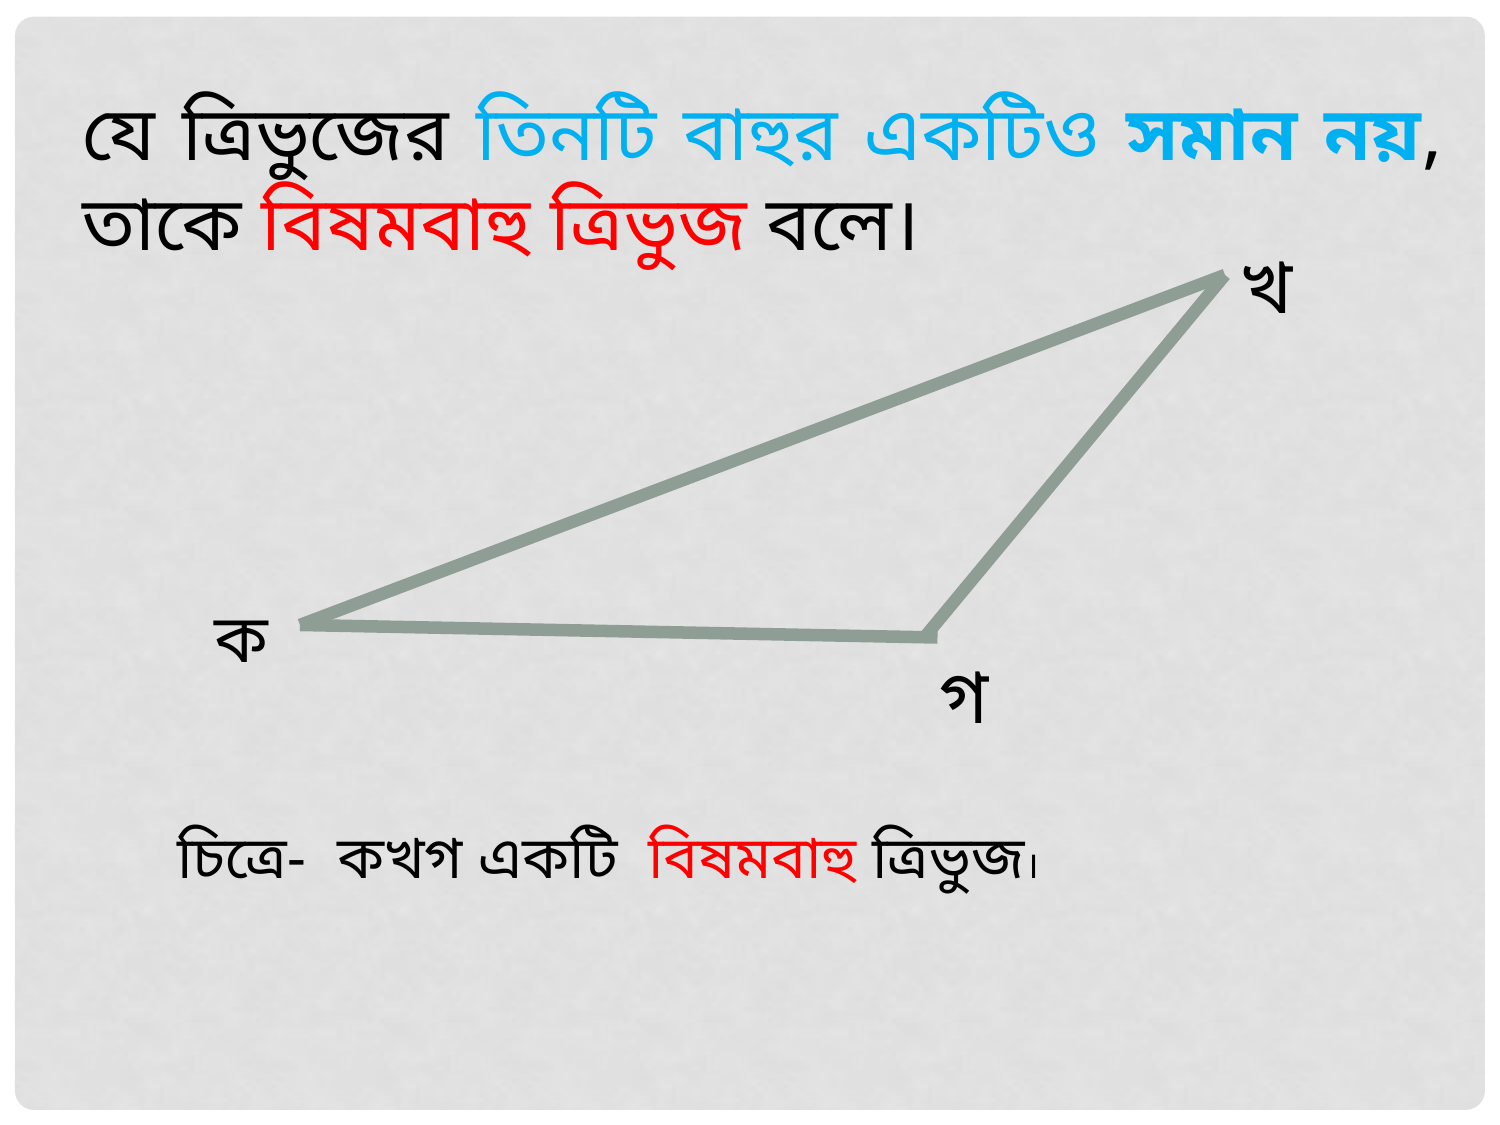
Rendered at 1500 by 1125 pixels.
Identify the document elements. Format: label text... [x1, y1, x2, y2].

text_box ক [200, 588, 325, 684]
text_box গ [924, 640, 1013, 746]
text_box চিত্রে- কখগ একটি বিষমবাহু ত্রিভুজ। [162, 812, 1250, 898]
text_box খ [1225, 231, 1326, 336]
text_box যে ত্রিভুজের তিনটি বাহুর একটিও সমান নয়, তাকে বিষমবাহু ত্রিভুজ বলে। [68, 78, 1457, 273]
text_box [299, 274, 924, 626]
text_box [299, 626, 938, 638]
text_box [924, 274, 1226, 637]
